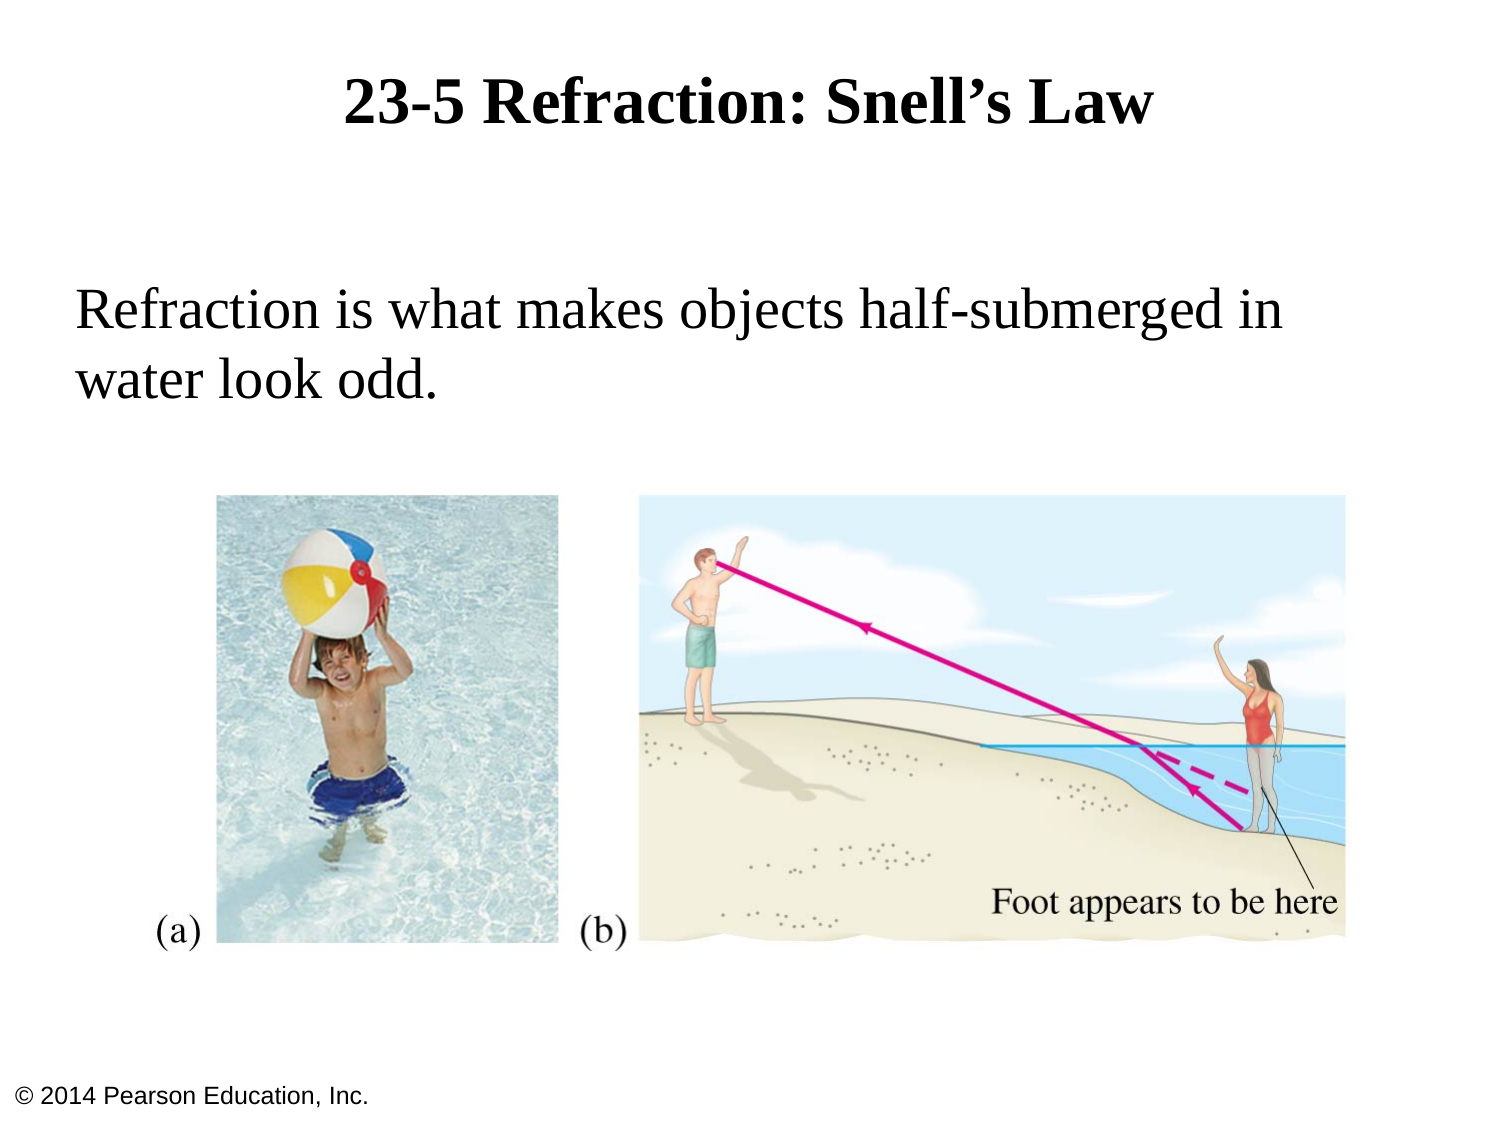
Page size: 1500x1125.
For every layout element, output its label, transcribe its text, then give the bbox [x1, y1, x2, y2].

picture [149, 487, 1353, 957]
title 23-5 Refraction: Snell’s Law [75, 2, 1425, 191]
list Refraction is what makes objects half-submerged in water look odd. [75, 262, 1425, 1005]
slide_number © 2014 Pearson Education, Inc. [0, 1065, 401, 1125]
